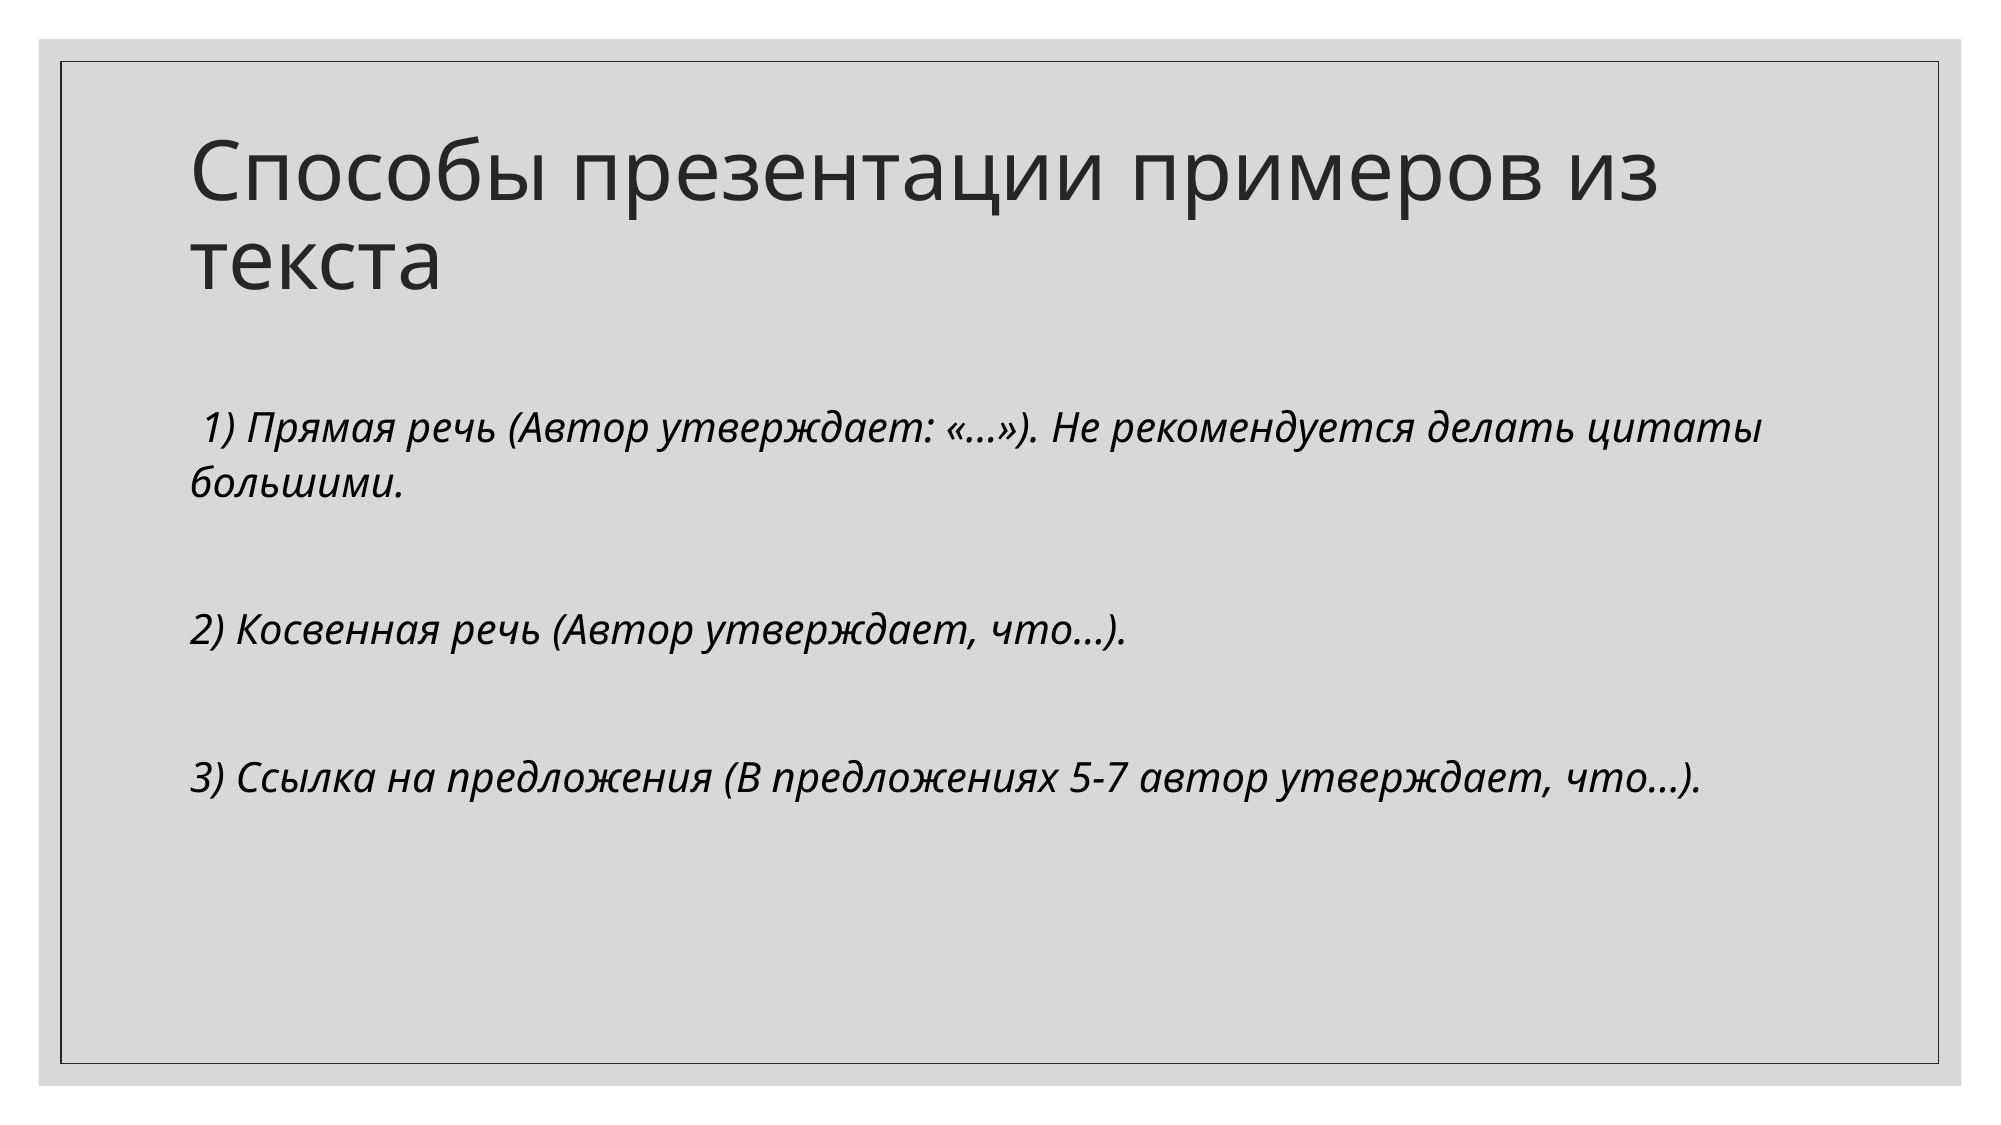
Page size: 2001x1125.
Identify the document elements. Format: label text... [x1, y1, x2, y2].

list 1) Прямая речь (Автор утверждает: «…»). Не рекомендуется делать цитаты большими. 2) Косвенная речь (Автор утверждает, что…). 3) Ссылка на предложения (В предложениях 5-7 автор утверждает, что…). [174, 388, 1825, 1020]
title Способы презентации примеров из текста [174, 105, 1825, 331]
